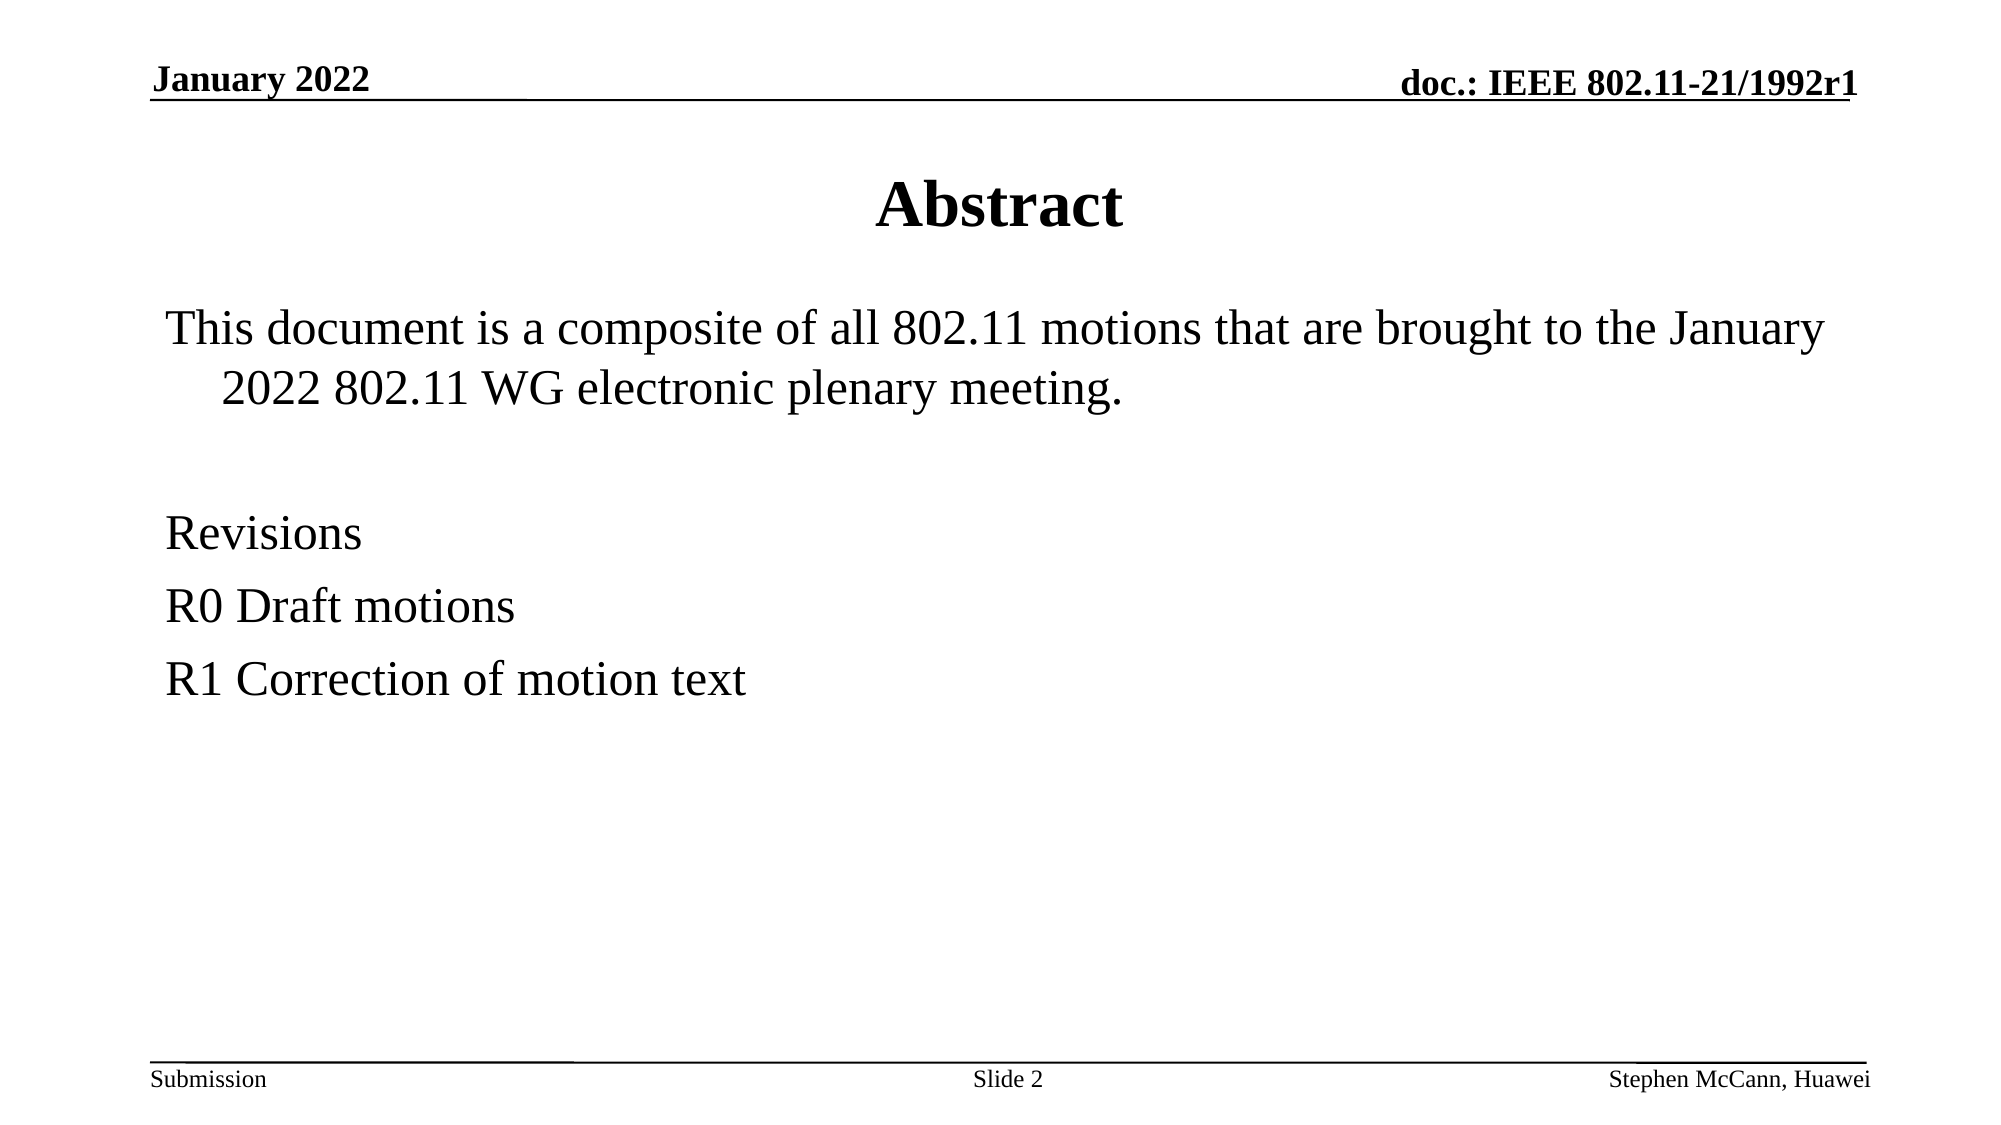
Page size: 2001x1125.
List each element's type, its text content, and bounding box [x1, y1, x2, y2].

title Abstract [149, 112, 1850, 286]
list This document is a composite of all 802.11 motions that are brought to the January 2022 802.11 WG electronic plenary meeting. Revisions R0 Draft motions R1 Correction of motion text [149, 286, 1850, 1000]
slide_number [152, 54, 563, 100]
footer Stephen McCann, Huawei [1174, 1061, 1872, 1093]
slide_number Slide 2 [950, 1061, 1067, 1123]
